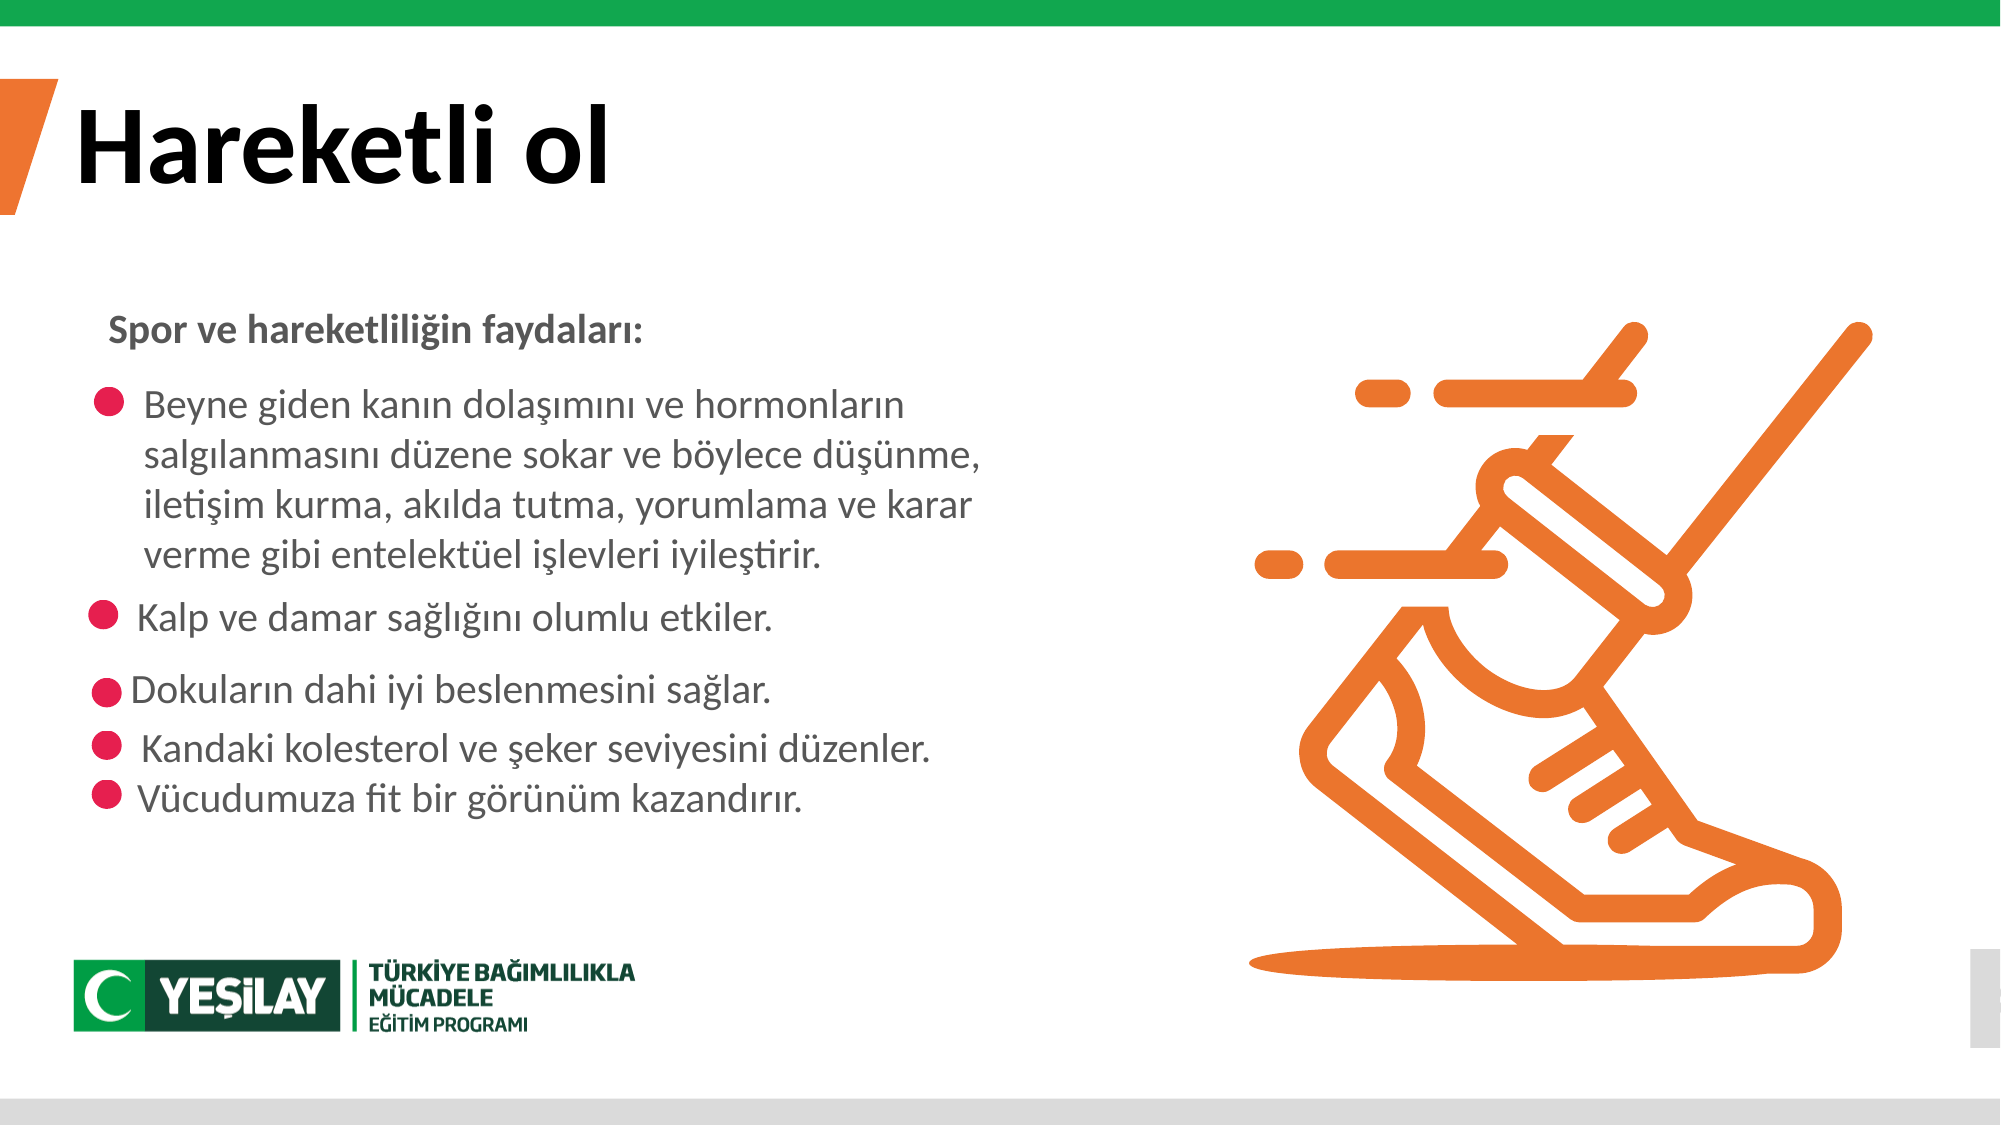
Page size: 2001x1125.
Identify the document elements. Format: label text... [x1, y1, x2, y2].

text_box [87, 582, 793, 649]
text_box Spor ve hareketliliğin faydaları: [93, 294, 660, 360]
text_box [0, 78, 59, 215]
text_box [90, 712, 952, 779]
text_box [90, 763, 819, 830]
picture [1248, 321, 1873, 981]
text_box Hareketli ol [61, 63, 628, 214]
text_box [93, 369, 1001, 587]
picture [67, 949, 643, 1048]
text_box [90, 654, 789, 712]
